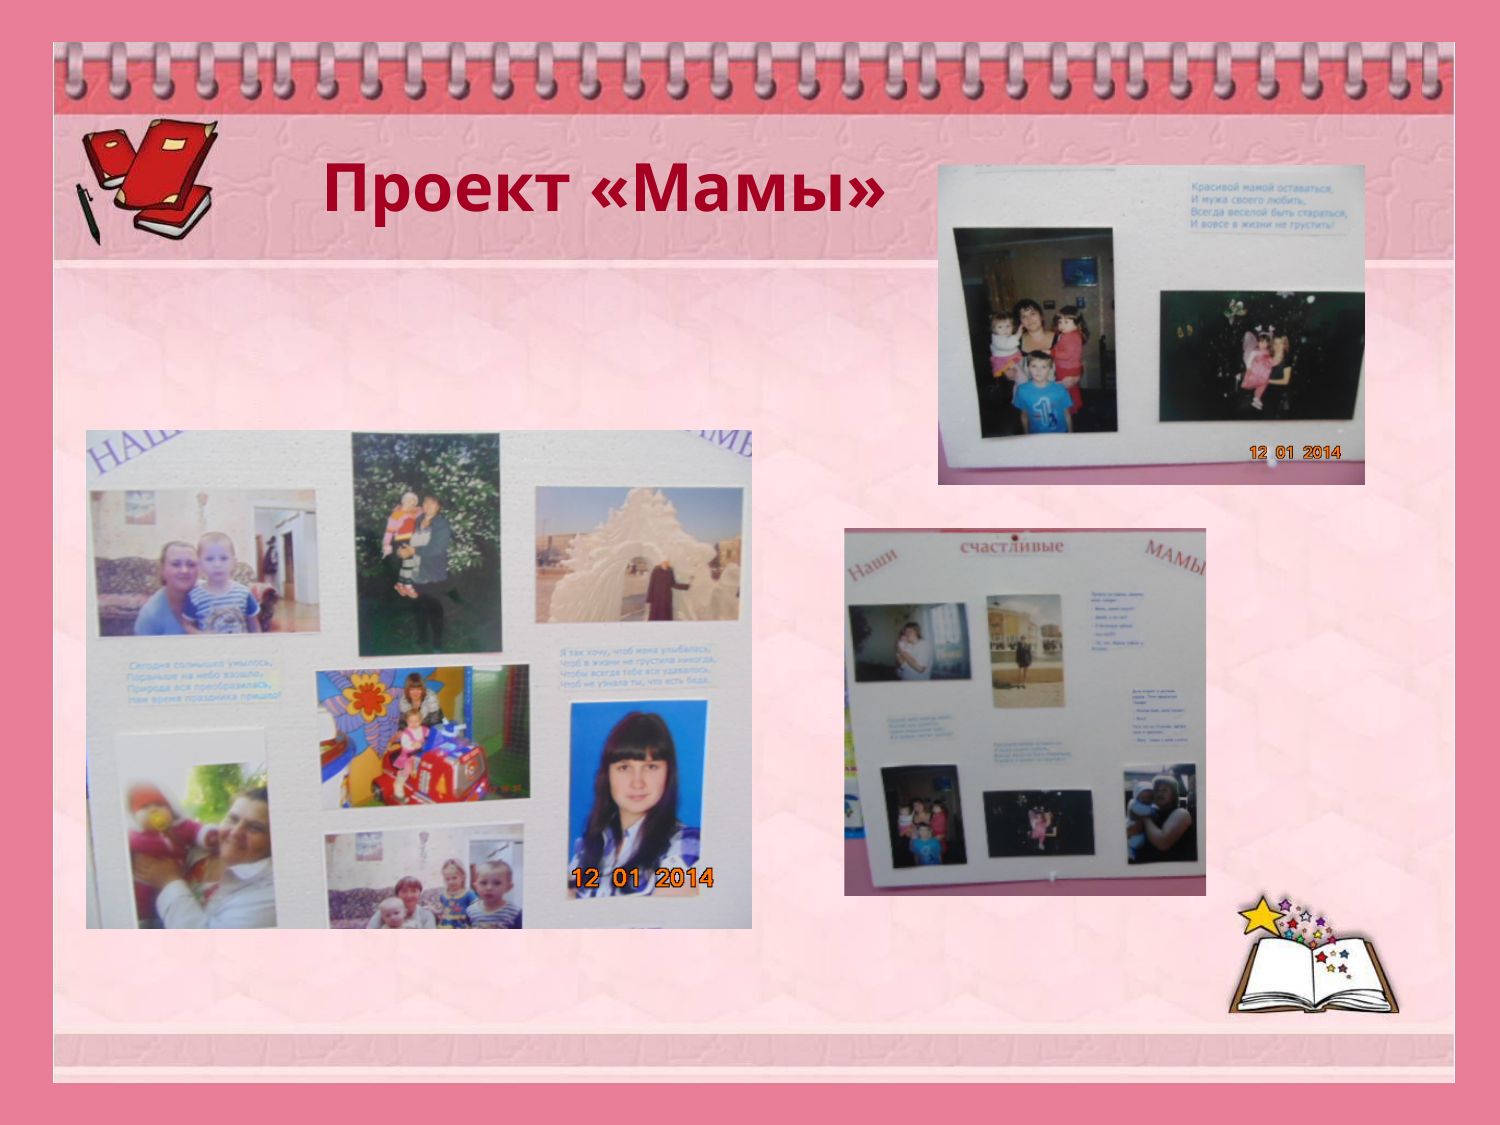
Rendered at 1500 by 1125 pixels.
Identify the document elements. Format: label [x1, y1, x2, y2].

picture [52, 42, 1455, 1083]
